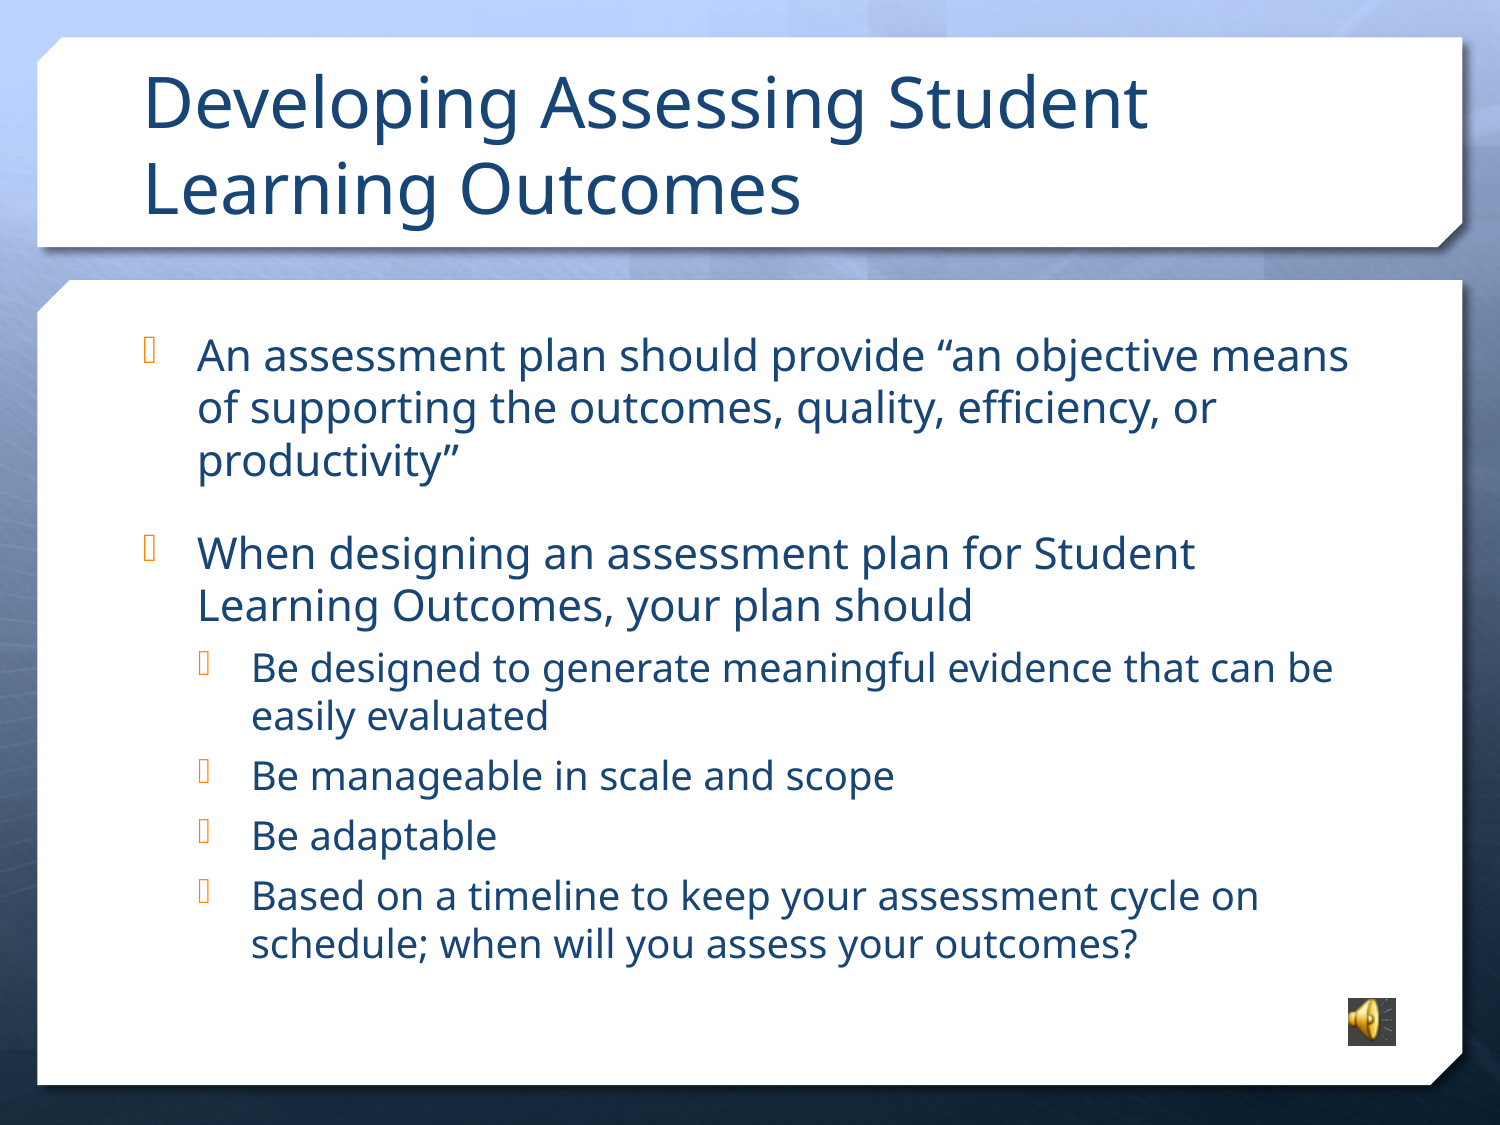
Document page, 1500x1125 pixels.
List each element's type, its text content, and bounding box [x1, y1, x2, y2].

picture [1346, 996, 1398, 1048]
list An assessment plan should provide “an objective means of supporting the outcomes, quality, efficiency, or productivity” When designing an assessment plan for Student Learning Outcomes, your plan should Be designed to generate meaningful evidence that can be easily evaluated Be manageable in scale and scope Be adaptable Based on a timeline to keep your assessment cycle on schedule; when will you assess your outcomes? [127, 319, 1372, 978]
title Developing Assessing Student Learning Outcomes [127, 48, 1372, 236]
